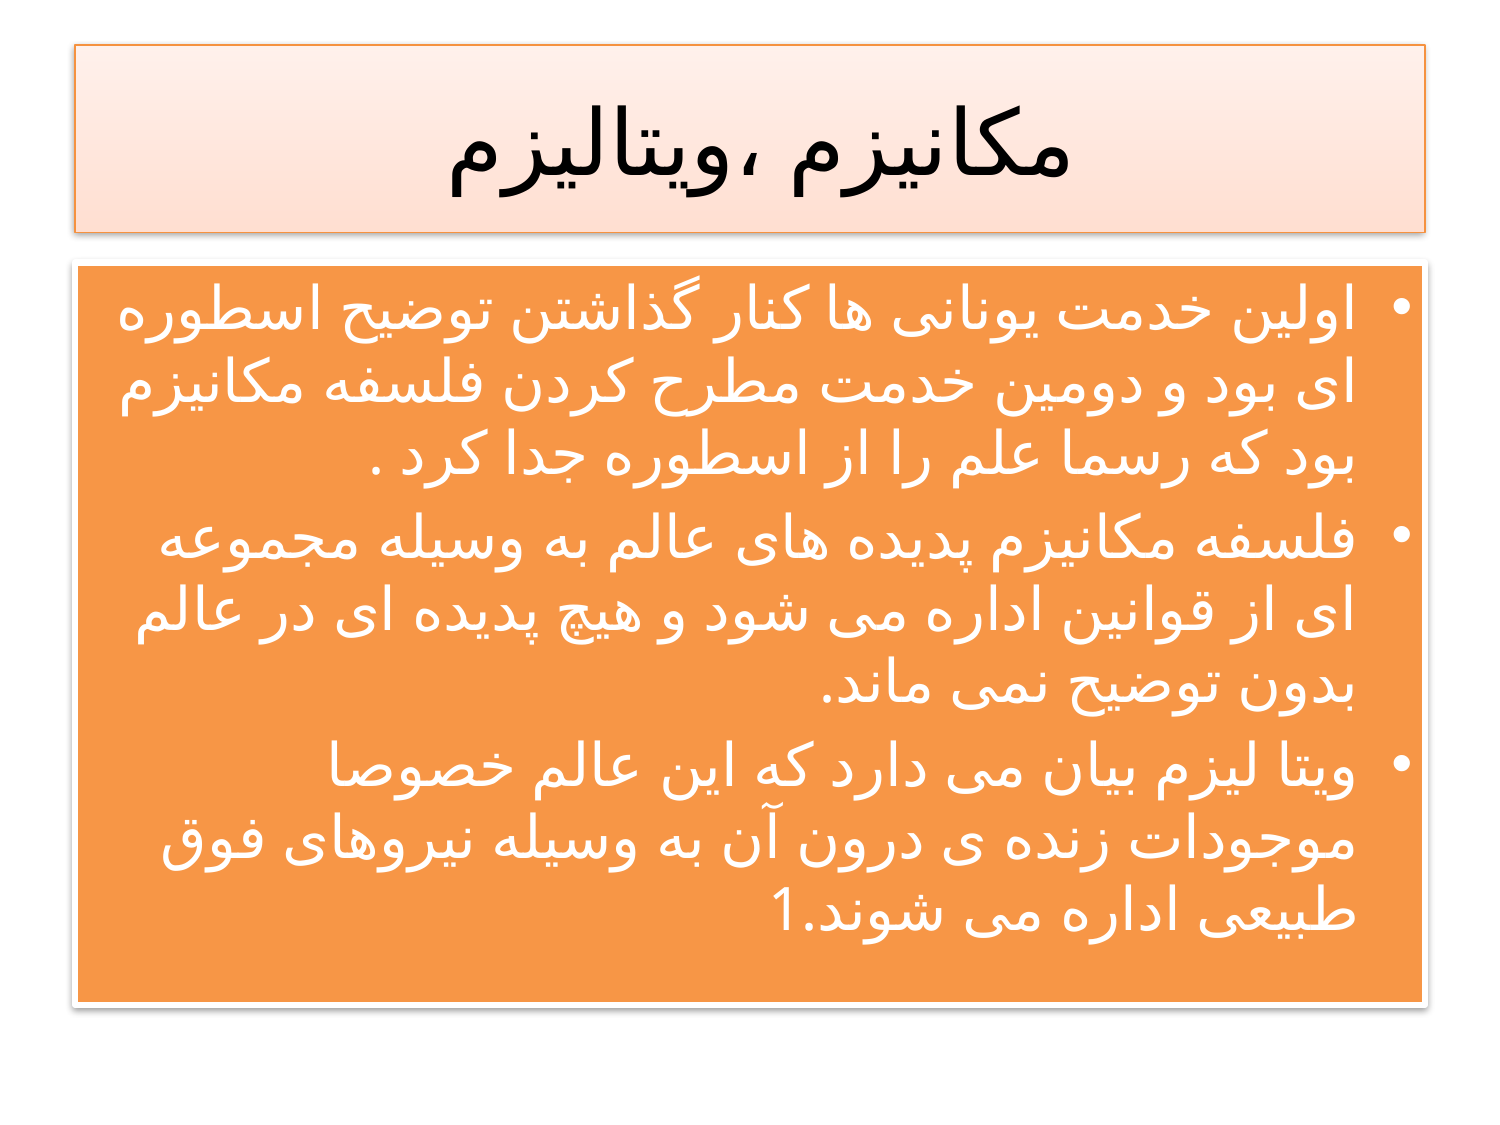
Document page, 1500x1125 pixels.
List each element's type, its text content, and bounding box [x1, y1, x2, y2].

list اولین خدمت یونانی ها کنار گذاشتن توضیح اسطوره ای بود و دومین خدمت مطرح کردن فلسفه مکانیزم بود که رسما علم را از اسطوره جدا کرد . فلسفه مکانیزم پدیده های عالم به وسیله مجموعه ای از قوانین اداره می شود و هیچ پدیده ای در عالم بدون توضیح نمی ماند. ویتا لیزم بیان می دارد که این عالم خصوصا موجودات زنده ی درون آن به وسیله نیروهای فوق طبیعی اداره می شوند.1 [72, 259, 1428, 1008]
title مکانیزم ،ویتالیزم [74, 44, 1426, 233]
